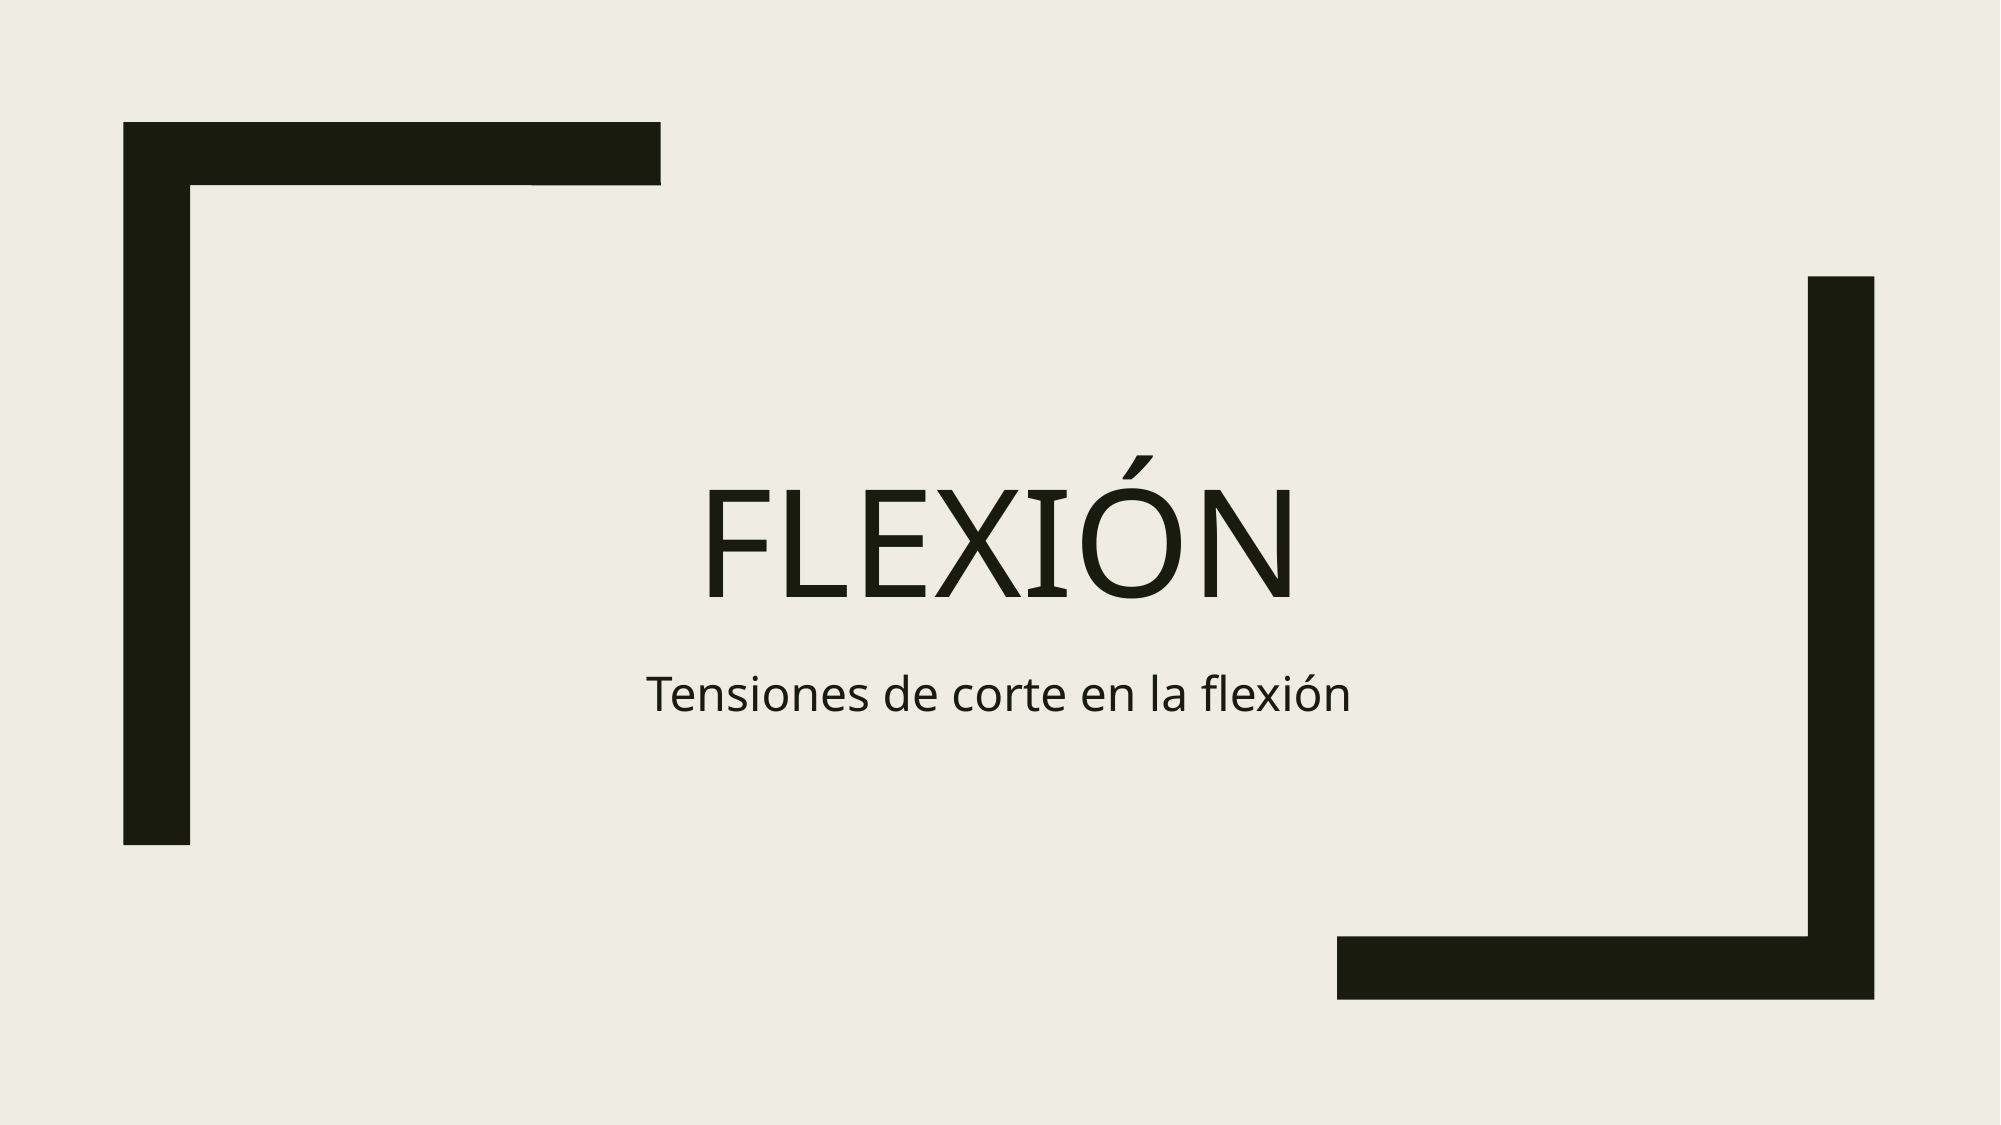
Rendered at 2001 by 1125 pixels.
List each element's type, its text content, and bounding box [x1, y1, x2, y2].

subtitle Tensiones de corte en la flexión [439, 649, 1561, 828]
title FLEXIÓN [314, 293, 1686, 638]
